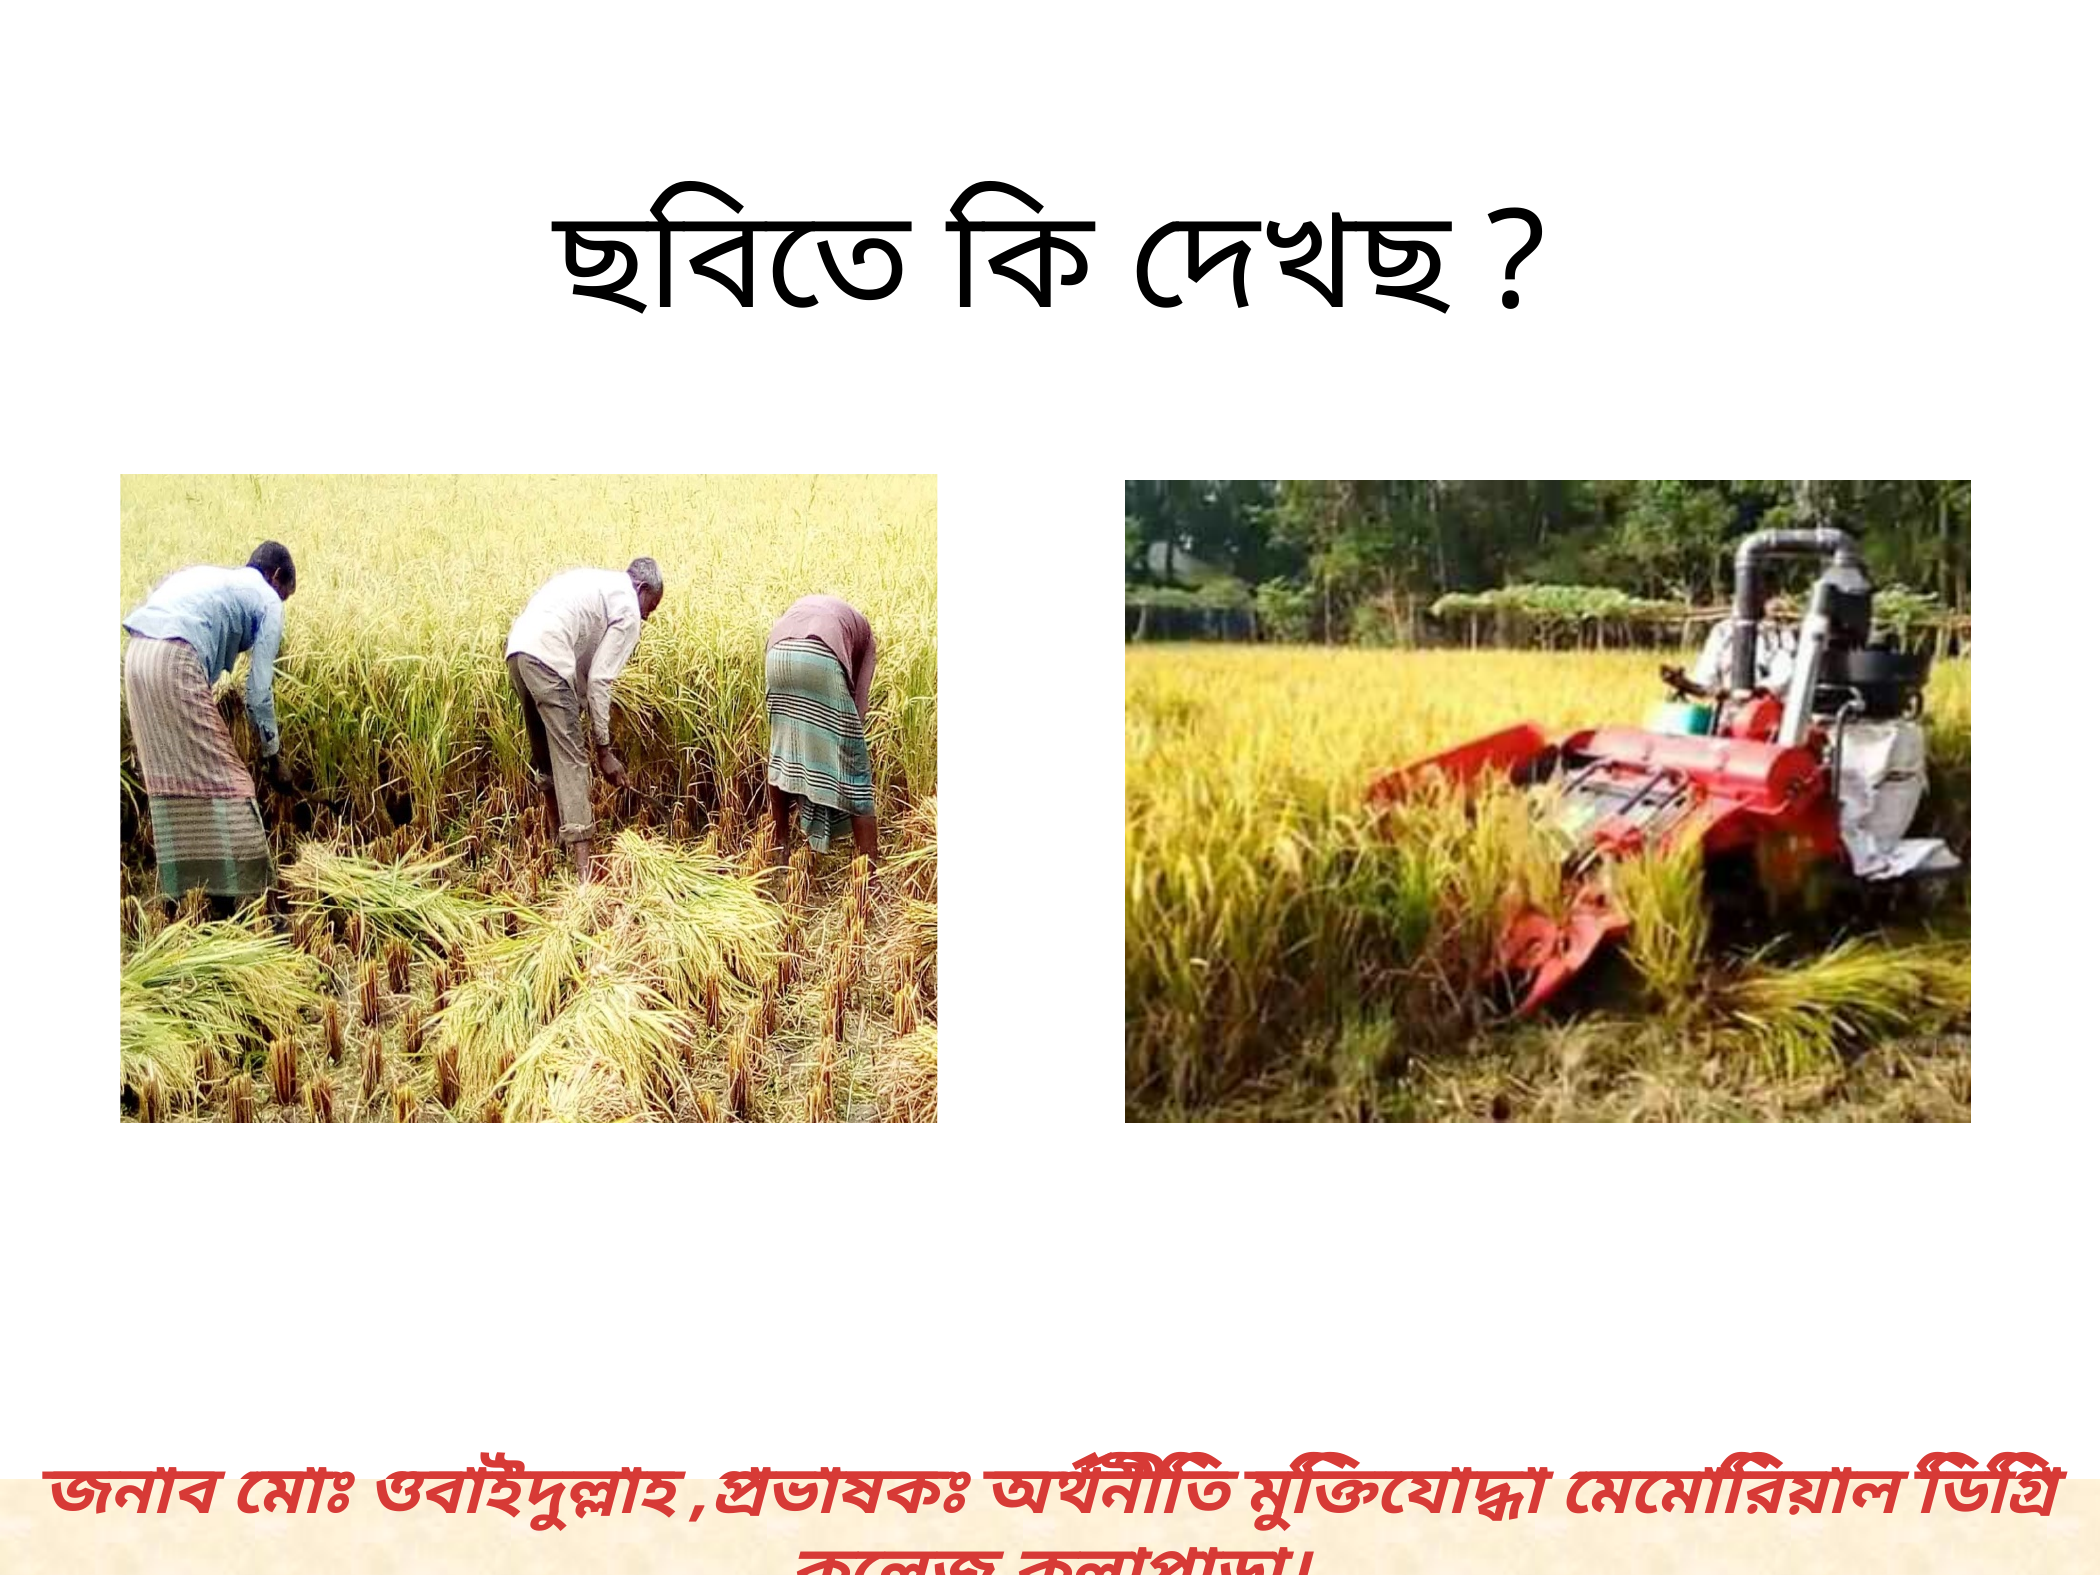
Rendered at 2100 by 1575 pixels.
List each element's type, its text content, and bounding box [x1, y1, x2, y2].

text_box জনাব মোঃ ওবাইদুল্লাহ ,প্রভাষকঃ অর্থনীতি মুক্তিযোদ্ধা মেমোরিয়াল ডিগ্রি কলেজ,কলাপাড়া। [0, 1479, 2100, 1575]
picture [1124, 480, 1972, 1123]
text_box ছবিতে কি দেখছ ? [0, 160, 2100, 344]
picture [120, 474, 938, 1123]
